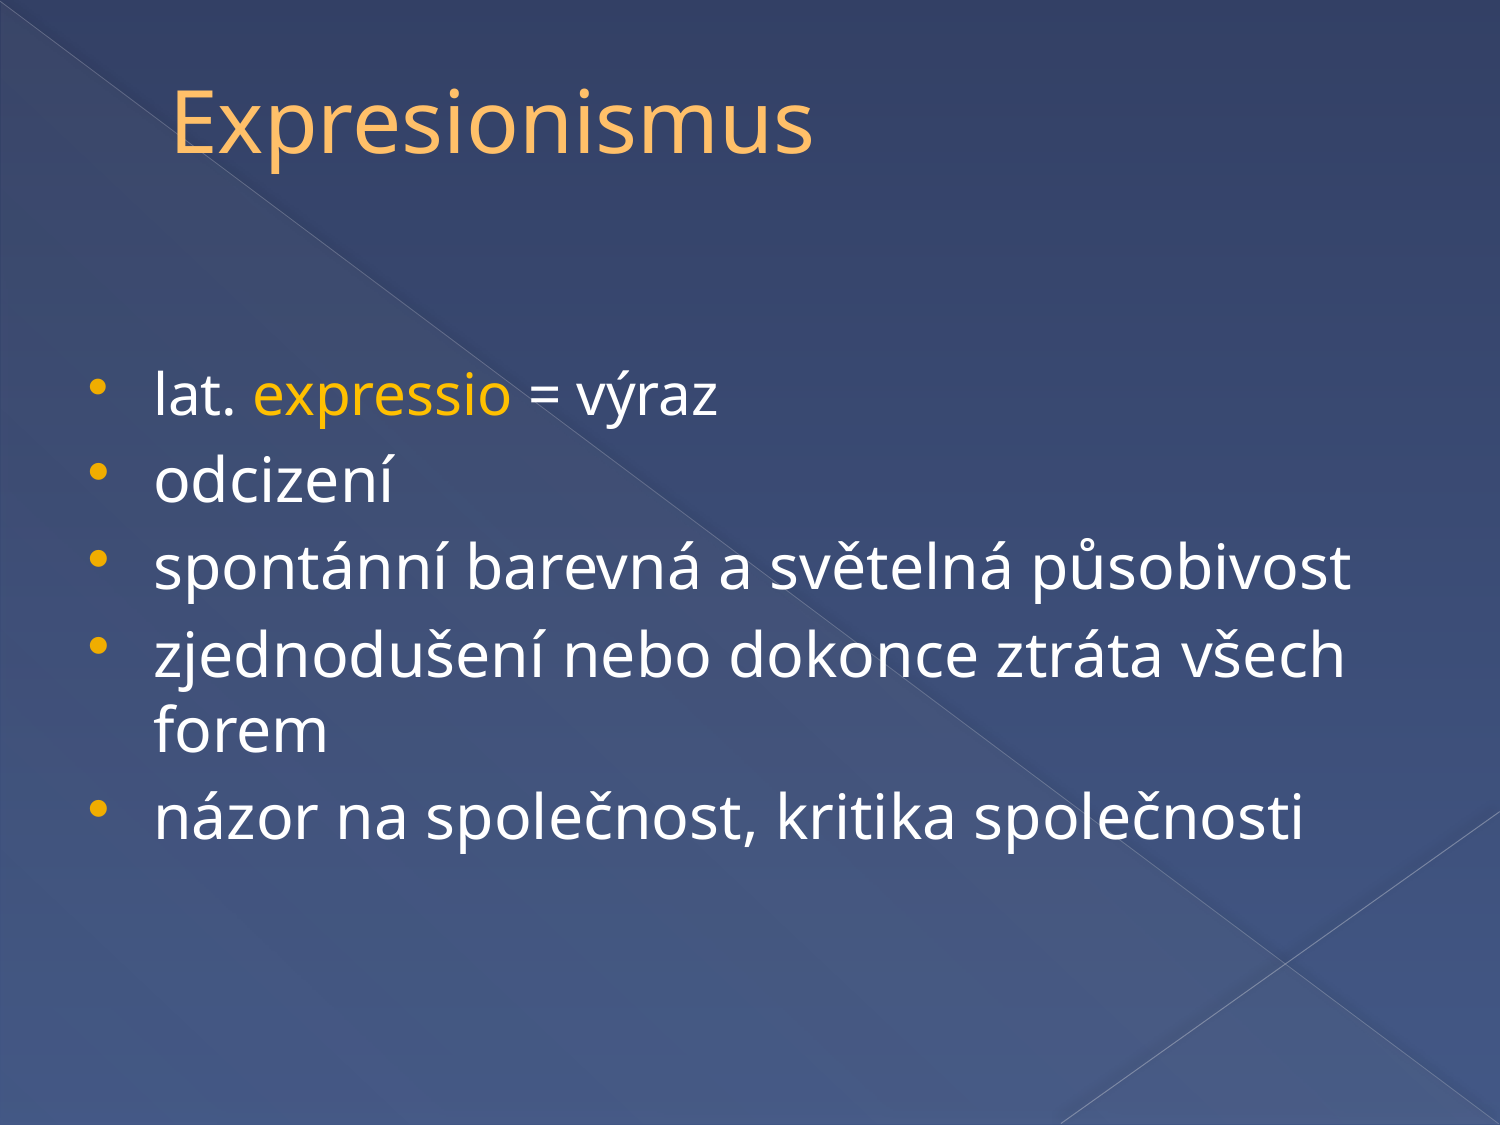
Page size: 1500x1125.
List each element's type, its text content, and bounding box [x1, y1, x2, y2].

list lat. expressio = výraz odcizení spontánní barevná a světelná působivost zjednodušení nebo dokonce ztráta všech forem názor na společnost, kritika společnosti [64, 349, 1415, 1100]
title Expresionismus [75, 43, 1425, 274]
